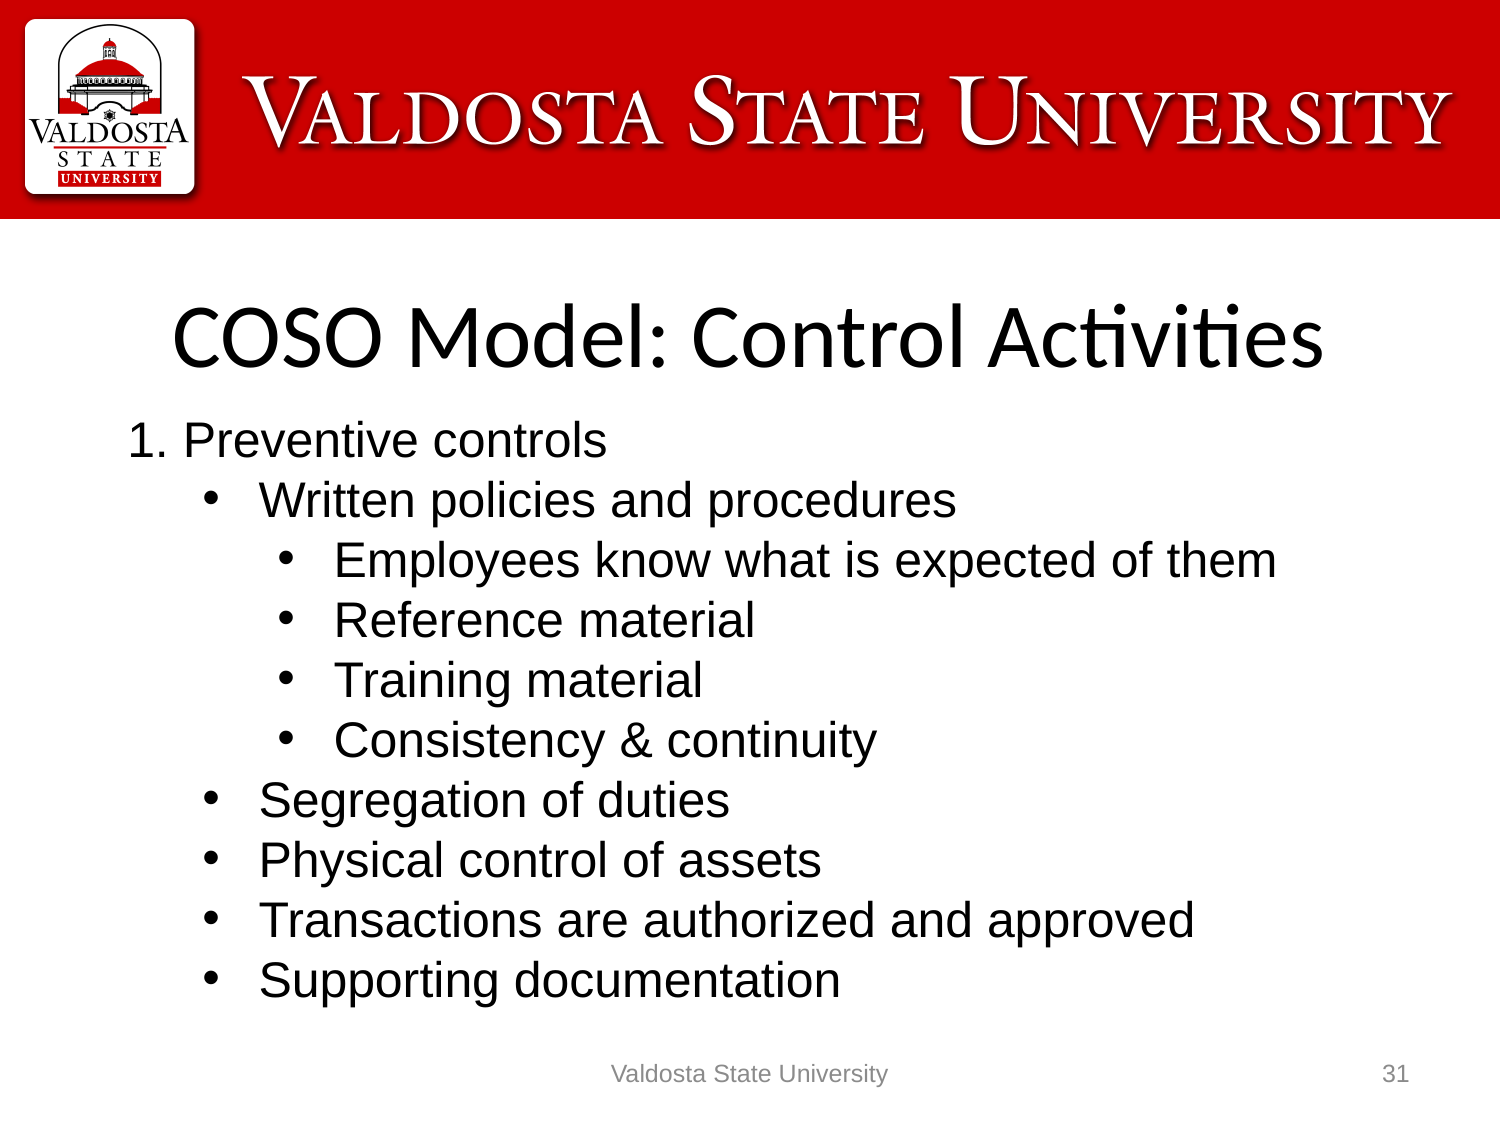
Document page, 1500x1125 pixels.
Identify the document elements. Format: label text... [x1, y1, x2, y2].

footer Valdosta State University [512, 1042, 988, 1103]
title COSO Model: Control Activities [75, 237, 1425, 399]
text_box 1. Preventive controls Written policies and procedures Employees know what is expected of them Reference material Training material Consistency & continuity Segregation of duties Physical control of assets Transactions are authorized and approved Supporting documentation [37, 399, 1450, 1015]
slide_number 31 [1074, 1042, 1425, 1103]
picture [0, 0, 1500, 219]
